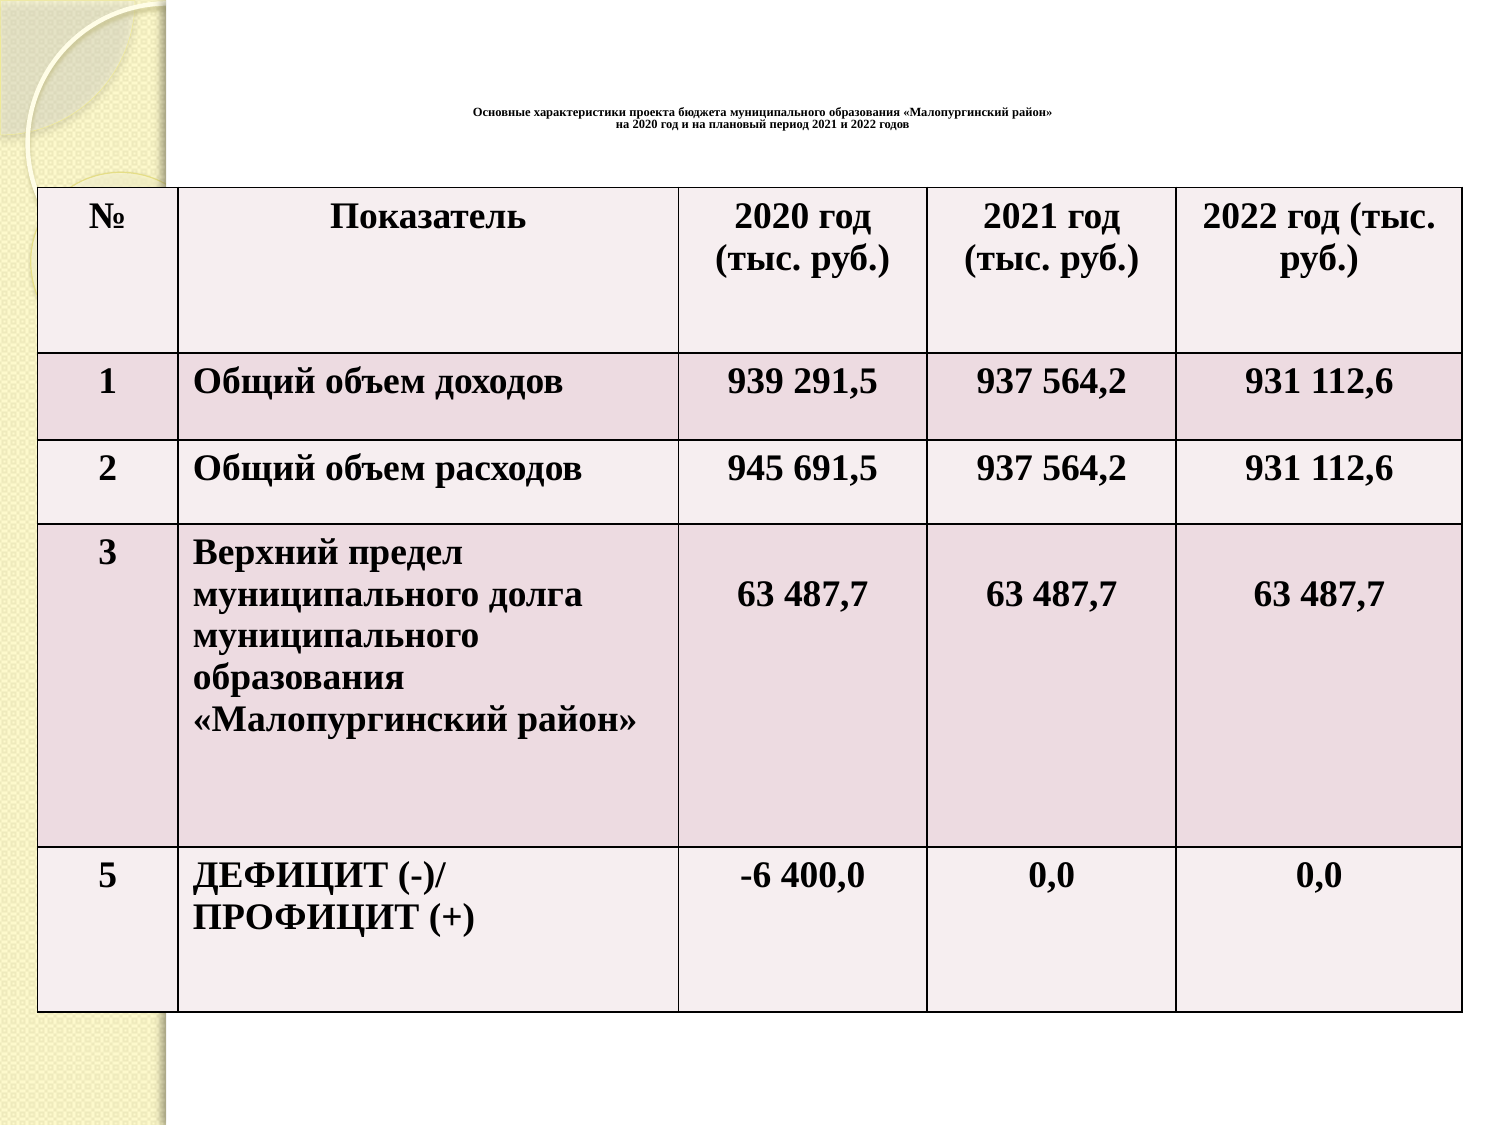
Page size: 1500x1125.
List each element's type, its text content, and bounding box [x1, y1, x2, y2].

table_header № [38, 188, 177, 352]
table_cell 0,0 [928, 848, 1175, 1011]
title Основные характеристики проекта бюджета муниципального образования «Малопургинский район» на 2020 год и на плановый период 2021 и 2022 годов [87, 37, 1438, 187]
table_header 2020 год (тыс. руб.) [679, 188, 926, 352]
table_cell 3 [38, 525, 177, 846]
table_cell 5 [38, 848, 177, 1011]
table_cell 939 291,5 [679, 354, 926, 439]
table_cell ДЕФИЦИТ (-)/ ПРОФИЦИТ (+) [179, 848, 678, 1011]
table_cell 1 [38, 354, 177, 439]
table_cell 0,0 [1177, 848, 1461, 1011]
table_header Показатель [179, 188, 678, 352]
table_cell 63 487,7 [928, 525, 1175, 846]
table_cell Общий объем расходов [179, 441, 678, 523]
table_cell -6 400,0 [679, 848, 926, 1011]
table_cell 63 487,7 [1177, 525, 1461, 846]
table_cell Общий объем доходов [179, 354, 678, 439]
table_cell 945 691,5 [679, 441, 926, 523]
table_cell 931 112,6 [1177, 354, 1461, 439]
table_cell 937 564,2 [928, 441, 1175, 523]
table_cell 937 564,2 [928, 354, 1175, 439]
table_cell 63 487,7 [679, 525, 926, 846]
table_cell 2 [38, 441, 177, 523]
table_header 2022 год (тыс. руб.) [1177, 188, 1461, 352]
table_header 2021 год (тыс. руб.) [928, 188, 1175, 352]
table_cell 931 112,6 [1177, 441, 1461, 523]
table_cell Верхний предел муниципального долга муниципального образования «Малопургинский район» [179, 525, 678, 846]
